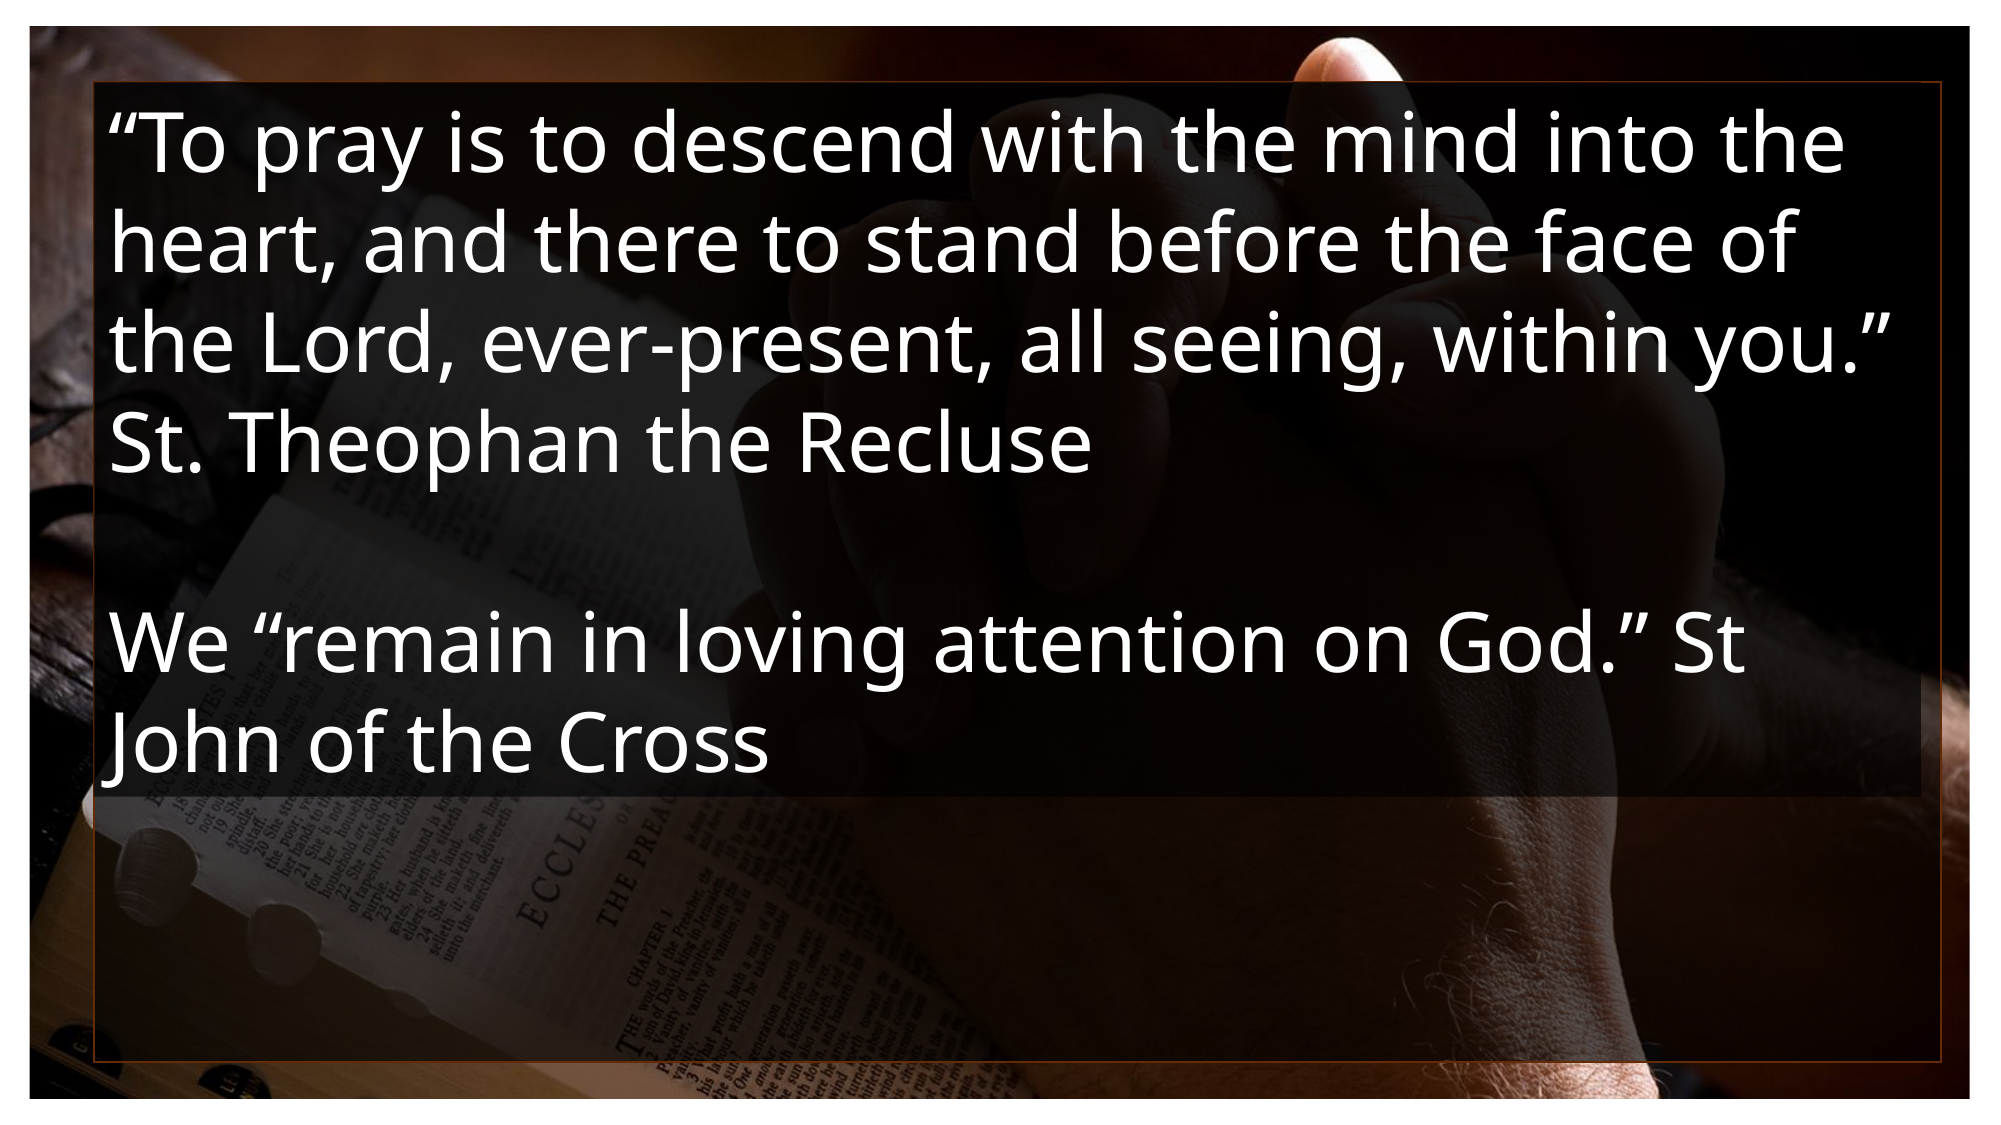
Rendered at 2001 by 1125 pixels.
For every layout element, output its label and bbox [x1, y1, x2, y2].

list [29, 26, 1970, 1099]
text_box [0, 0, 2000, 1125]
